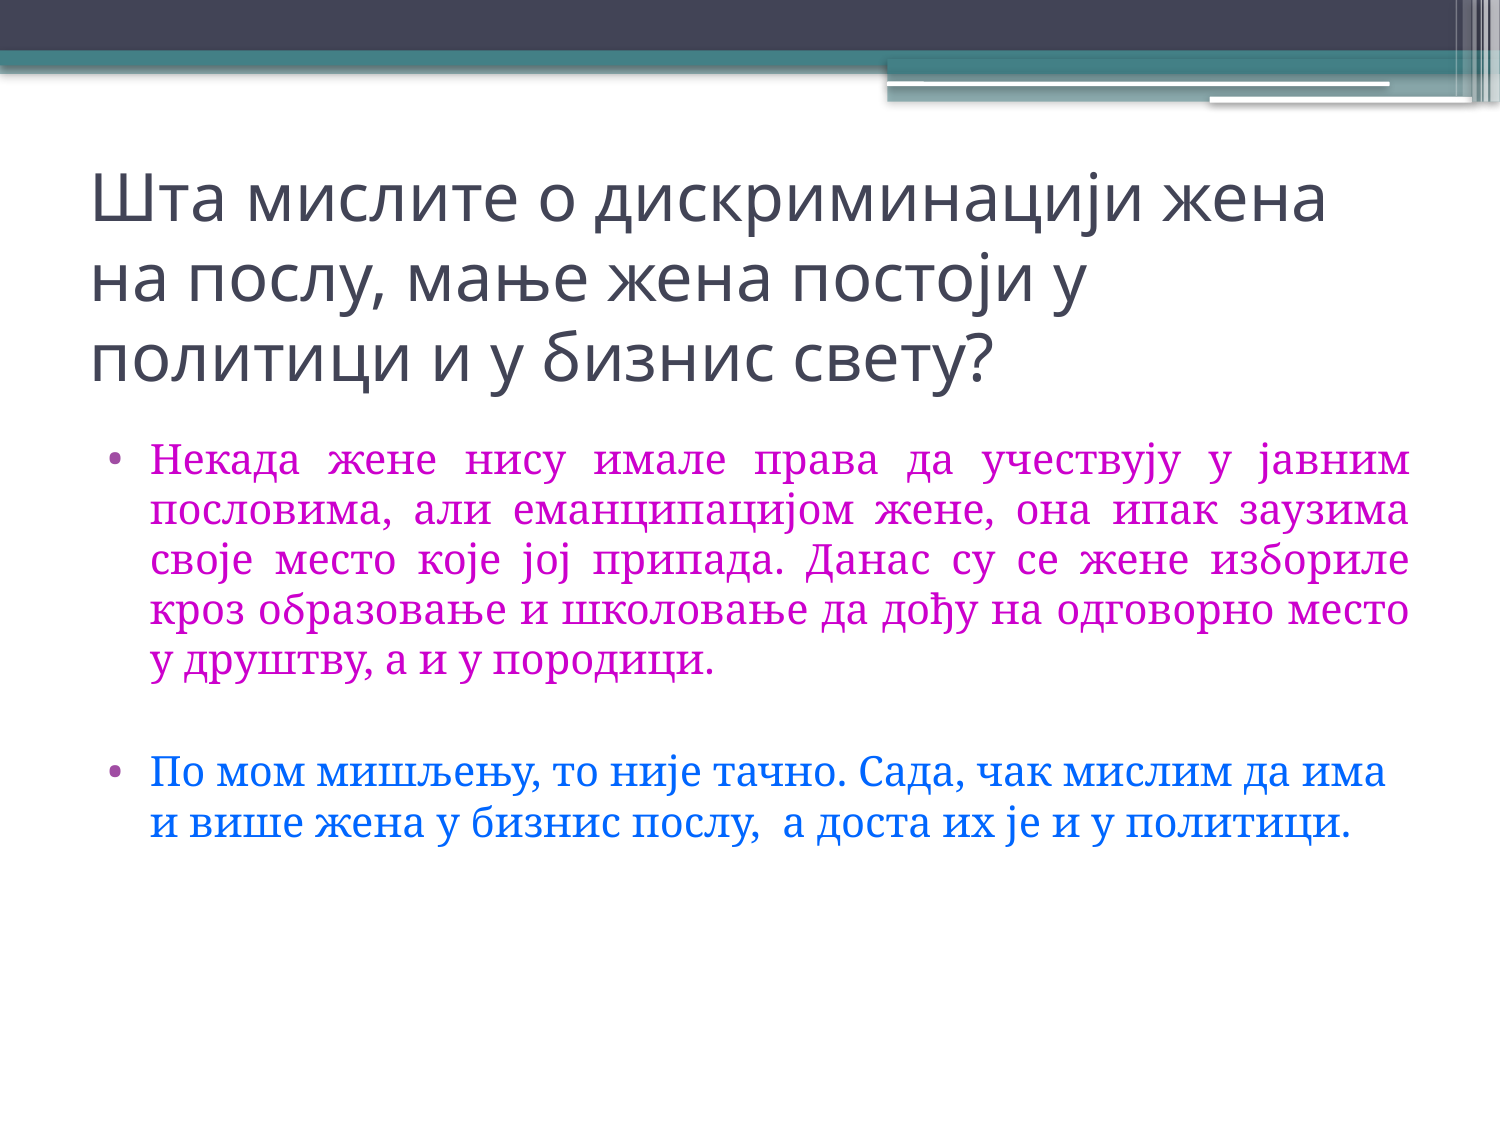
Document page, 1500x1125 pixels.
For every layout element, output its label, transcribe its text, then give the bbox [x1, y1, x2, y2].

list Некада жене нису имале права да учествују у јавним пословима, али еманципацијом жене, она ипак заузима своје место које јој припада. Данас су се жене избориле кроз образовање и школовање да дођу на одговорно место у друштву, а и у породици. По мом мишљењу, то није тачно. Сада, чак мислим да има и више жена у бизнис послу, а доста их је и у политици. [75, 368, 1425, 1079]
title Шта мислите о дискриминацији жена на послу, мање жена постоји у политици и у бизнис свету? [75, 187, 1425, 363]
